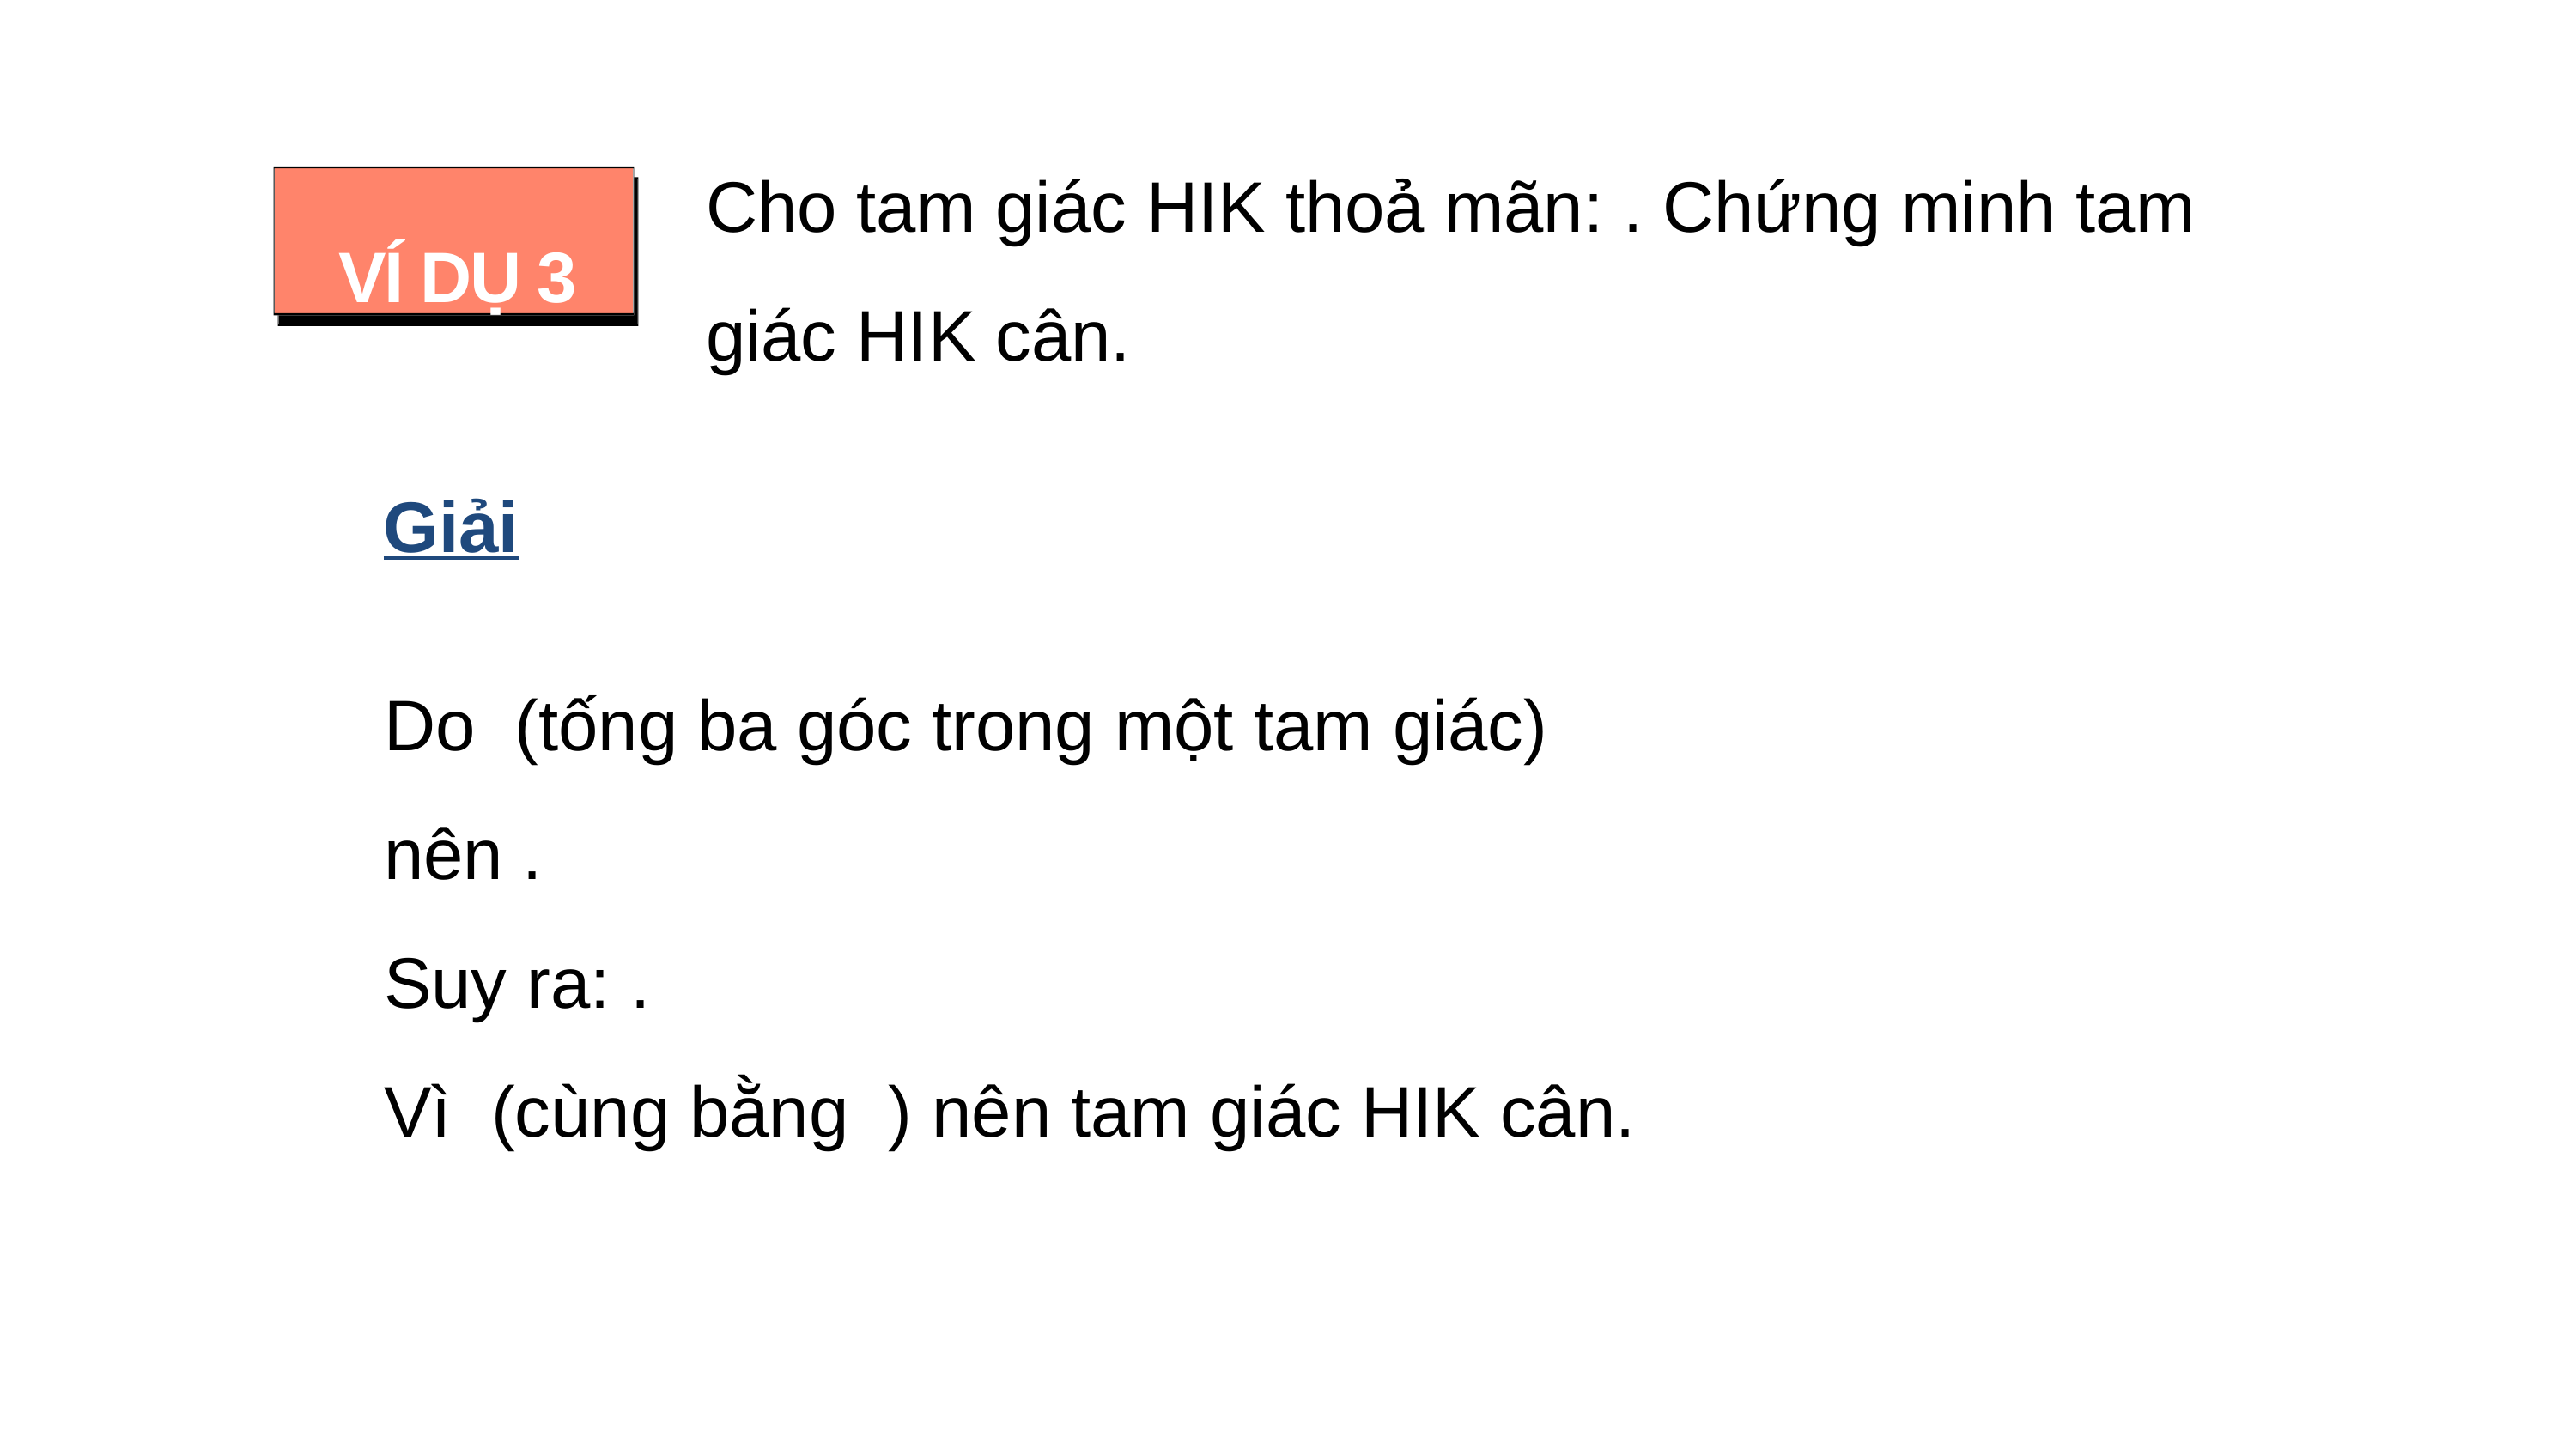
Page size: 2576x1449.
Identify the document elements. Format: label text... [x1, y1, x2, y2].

text_box Giải [371, 474, 555, 573]
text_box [273, 155, 639, 327]
